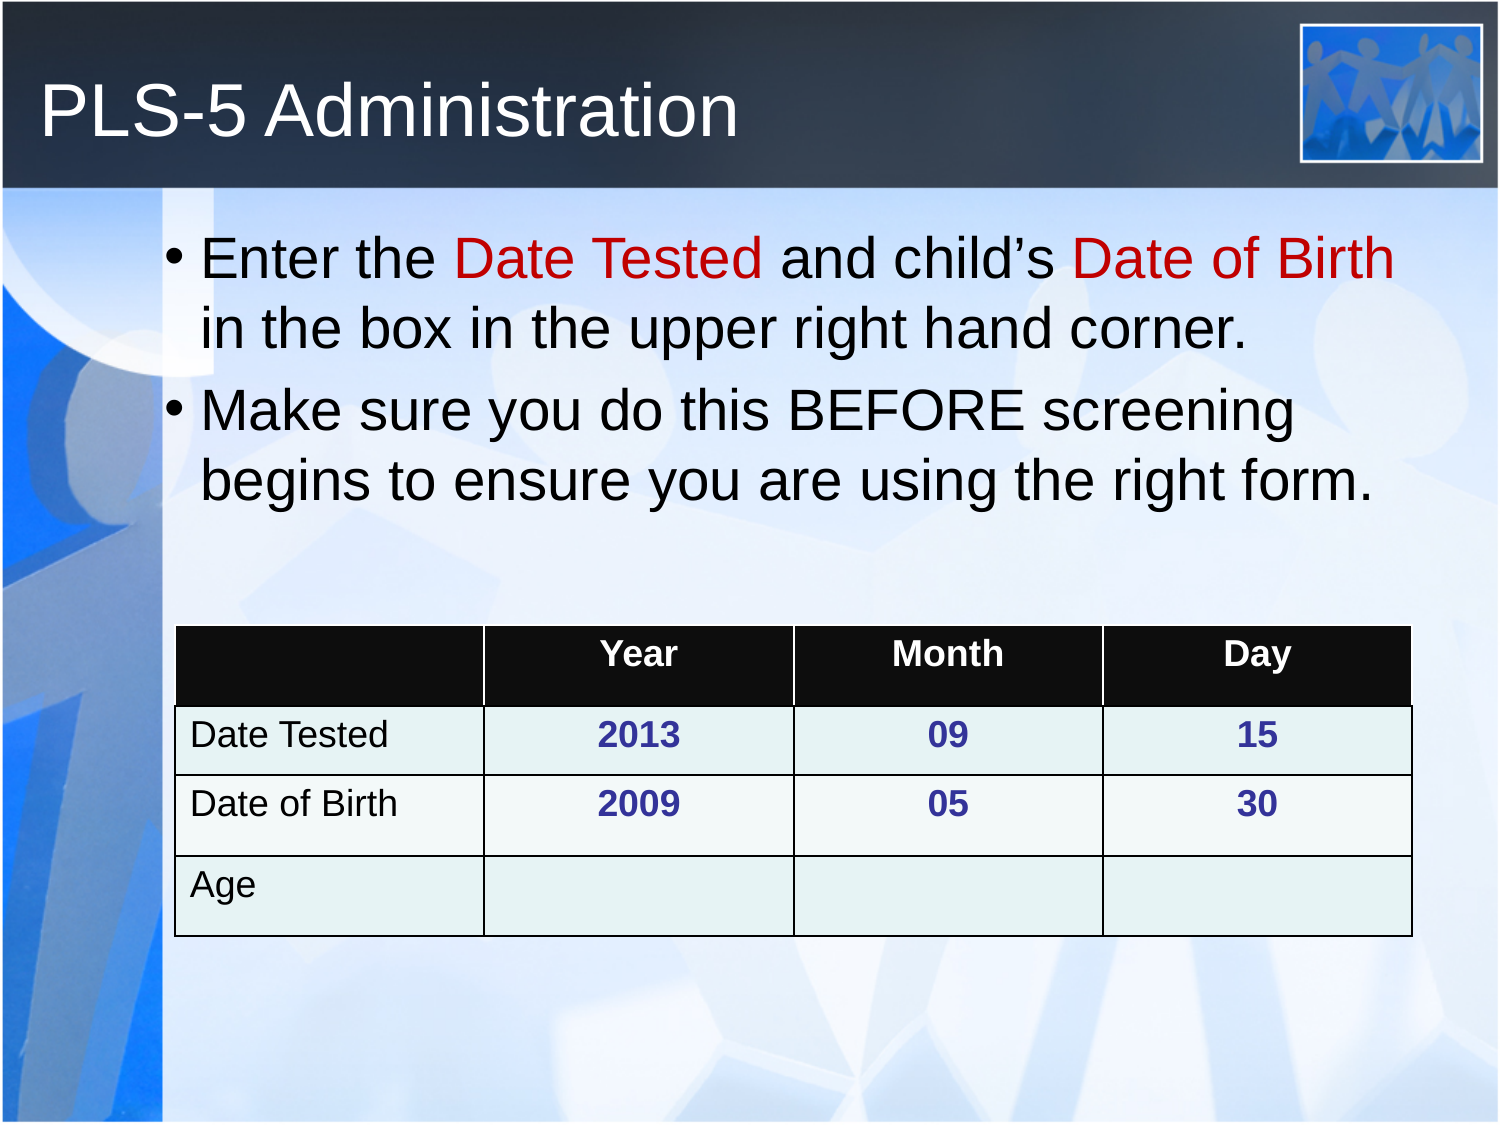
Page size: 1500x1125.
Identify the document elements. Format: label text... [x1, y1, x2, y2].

table_cell Date of Birth [176, 776, 483, 855]
table_cell [485, 857, 793, 935]
table_cell 09 [795, 707, 1102, 774]
table_header Day [1104, 626, 1411, 705]
table_header Year [485, 626, 793, 705]
table_cell [795, 857, 1102, 935]
table_cell [1104, 857, 1411, 935]
picture [0, 0, 1500, 1125]
table_cell Date Tested [176, 707, 483, 774]
table_cell 30 [1104, 776, 1411, 855]
title PLS-5 Administration [24, 37, 1476, 176]
table_cell 05 [795, 776, 1102, 855]
table_cell 2013 [485, 707, 793, 774]
table_cell Age [176, 857, 483, 935]
table_cell 15 [1104, 707, 1411, 774]
table_header Month [795, 626, 1102, 705]
table_cell 2009 [485, 776, 793, 855]
text_box Enter the Date Tested and child’s Date of Birth in the box in the upper right hand corner. Make sure you do this BEFORE screening begins to ensure you are using the right form. [150, 212, 1450, 520]
table_header [176, 626, 483, 705]
